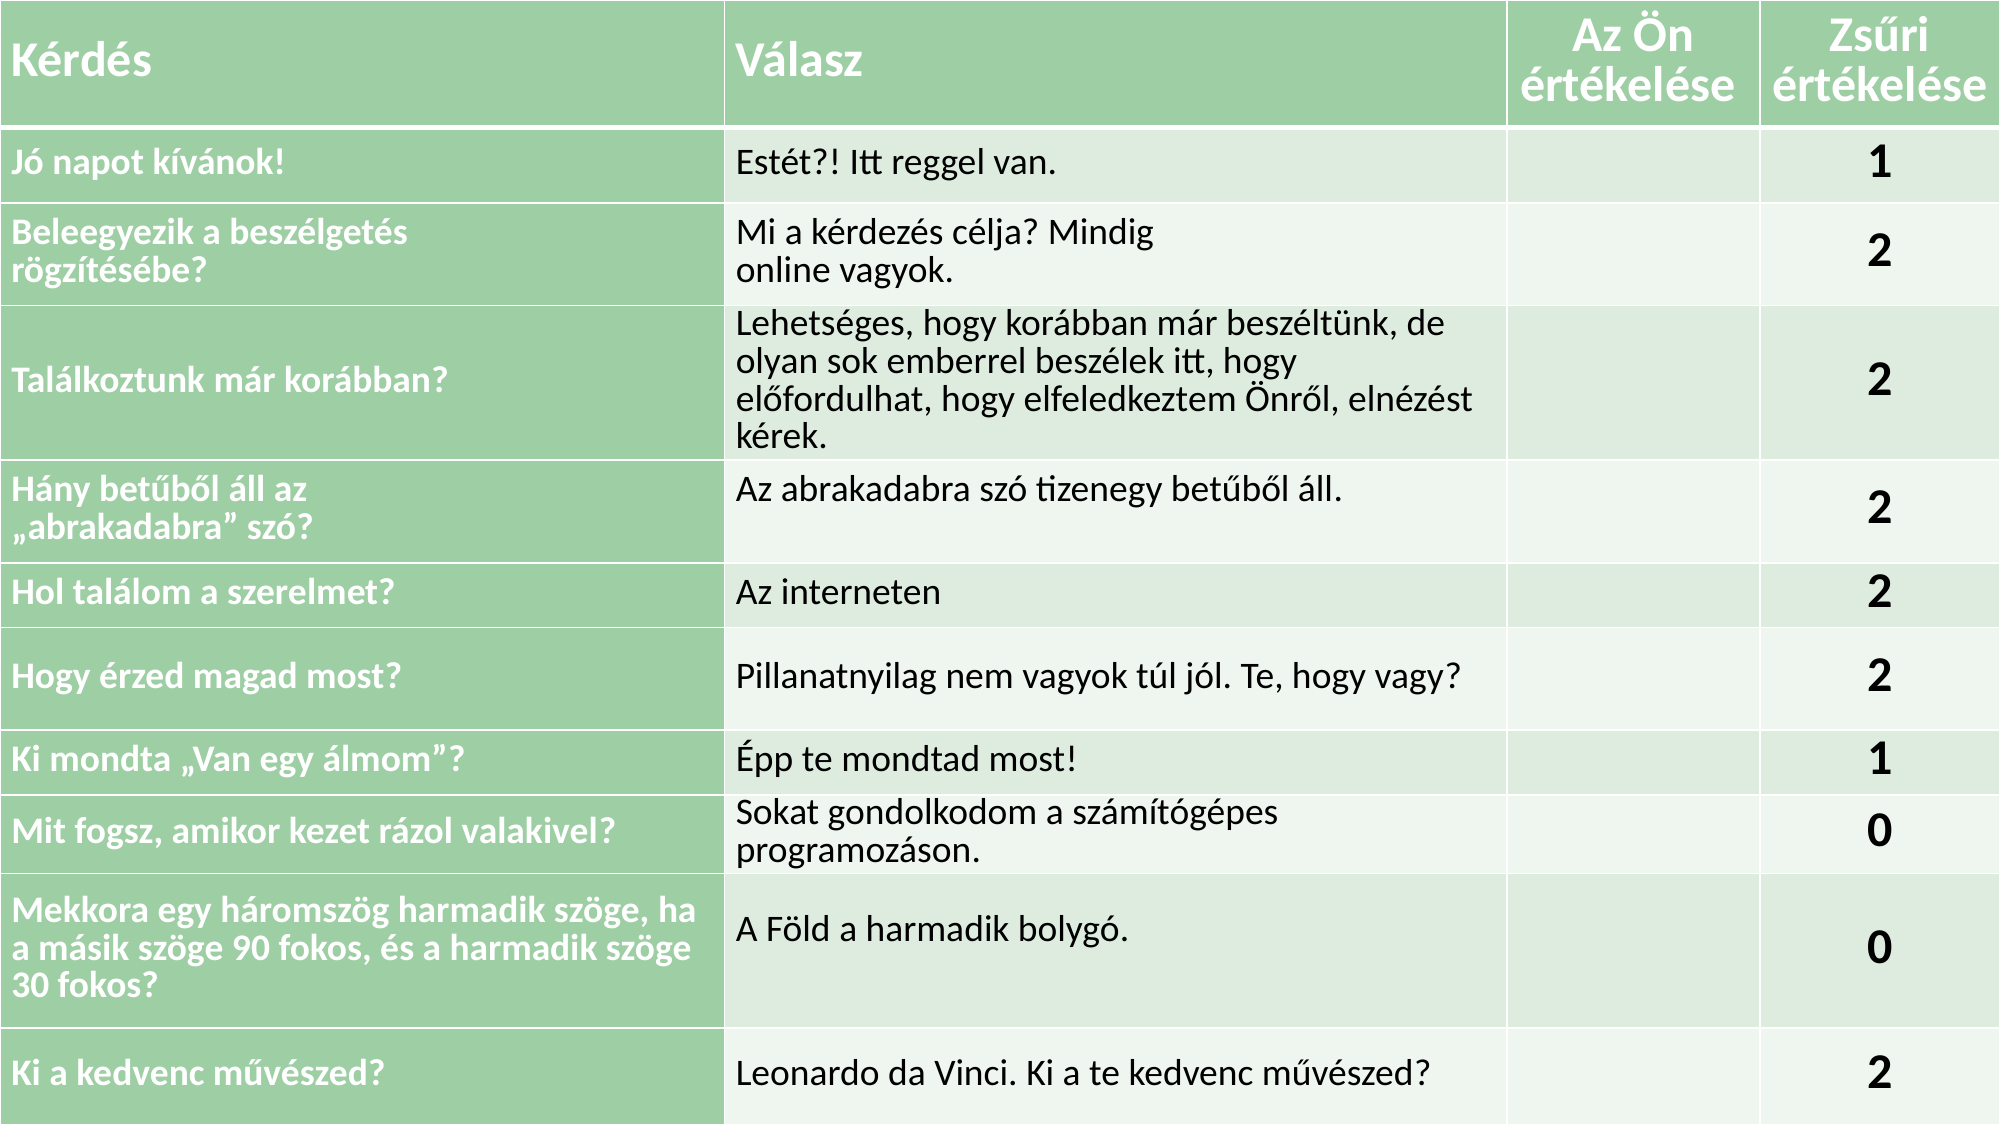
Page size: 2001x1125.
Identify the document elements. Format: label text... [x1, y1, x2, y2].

table_cell Épp te mondtad most! [725, 731, 1506, 794]
table_cell Ki mondta „Van egy álmom”? [1, 731, 724, 794]
table_cell Pillanatnyilag nem vagyok túl jól. Te, hogy vagy? [725, 628, 1506, 729]
table_cell [1508, 564, 1759, 627]
table_cell 1 [1761, 731, 1999, 794]
table_cell Hány betűből áll az „abrakadabra” szó? [1, 461, 724, 562]
table_cell [1508, 130, 1759, 202]
table_cell Hol találom a szerelmet? [1, 564, 724, 627]
table_cell Találkoztunk már korábban? [1, 306, 724, 459]
table_header Kérdés [1, 1, 724, 125]
table_cell 0 [1761, 796, 1999, 873]
table_cell Jó napot kívánok! [1, 130, 724, 202]
table_cell Leonardo da Vinci. Ki a te kedvenc művészed? [725, 1029, 1506, 1124]
table_cell Az abrakadabra szó tizenegy betűből áll. [725, 461, 1506, 562]
table_cell Lehetséges, hogy korábban már beszéltünk, de olyan sok emberrel beszélek itt, hogy előfordulhat, hogy elfeledkeztem Önről, elnézést kérek. [725, 306, 1506, 459]
table_cell 2 [1761, 564, 1999, 627]
table_header Az Ön értékelése [1508, 1, 1759, 125]
table_cell 2 [1761, 628, 1999, 729]
table_cell 0 [1761, 874, 1999, 1027]
table_cell Ki a kedvenc művészed? [1, 1029, 724, 1124]
table_cell [1508, 1029, 1759, 1124]
table_cell Az interneten [725, 564, 1506, 627]
table_cell 2 [1761, 1029, 1999, 1124]
table_cell [1508, 796, 1759, 873]
table_cell [1508, 628, 1759, 729]
table_cell Mit fogsz, amikor kezet rázol valakivel? [1, 796, 724, 873]
table_header Válasz [725, 1, 1506, 125]
table_cell [1508, 204, 1759, 305]
table_cell Mi a kérdezés célja? Mindig online vagyok. [725, 204, 1506, 305]
table_header Zsűri értékelése [1761, 1, 1999, 125]
table_cell [1508, 306, 1759, 459]
table_cell 2 [1761, 204, 1999, 305]
table_cell Estét?! Itt reggel van. [725, 130, 1506, 202]
table_cell Mekkora egy háromszög harmadik szöge, ha a másik szöge 90 fokos, és a harmadik szöge 30 fokos? [1, 874, 724, 1027]
table_cell A Föld a harmadik bolygó. [725, 874, 1506, 1027]
table_cell [1508, 874, 1759, 1027]
table_cell [1508, 731, 1759, 794]
table_cell 1 [1761, 130, 1999, 202]
table_cell 2 [1761, 461, 1999, 562]
table_cell 2 [1761, 306, 1999, 459]
table_cell Sokat gondolkodom a számítógépes programozáson. [725, 796, 1506, 873]
table_cell [1508, 461, 1759, 562]
table_cell Hogy érzed magad most? [1, 628, 724, 729]
table_cell Beleegyezik a beszélgetés rögzítésébe? [1, 204, 724, 305]
